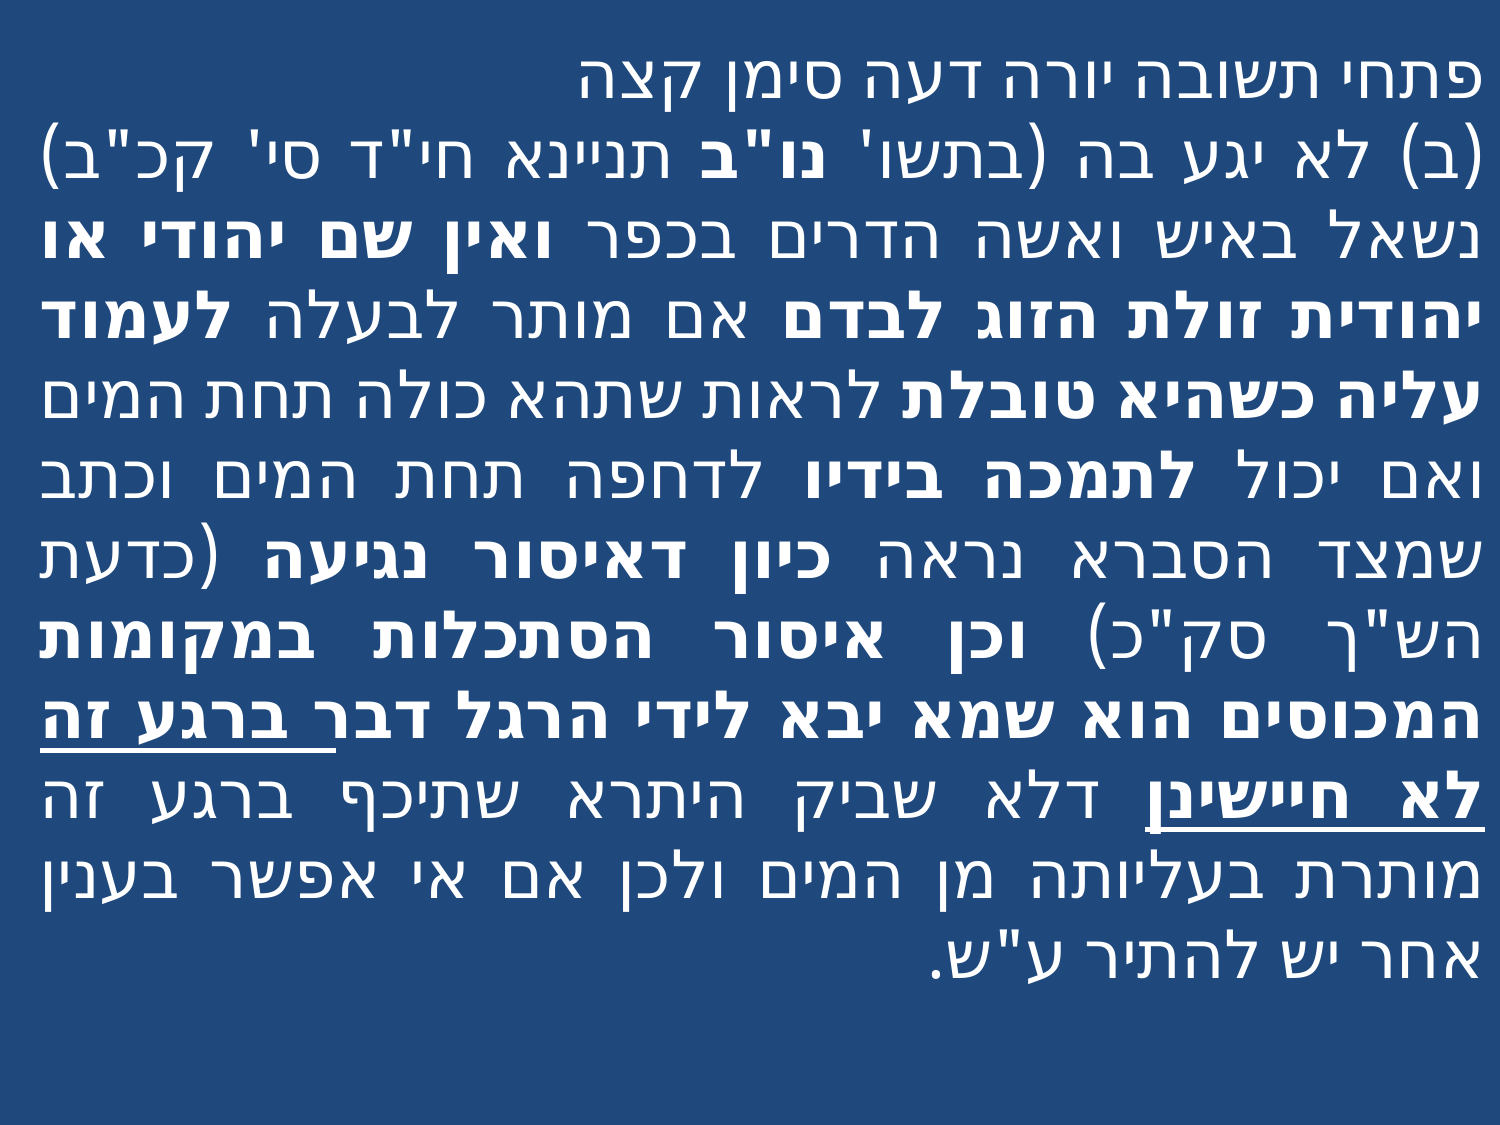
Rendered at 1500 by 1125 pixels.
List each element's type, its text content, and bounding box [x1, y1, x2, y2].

text_box פתחי תשובה יורה דעה סימן קצה (ב) לא יגע בה (בתשו' נו"ב תניינא חי"ד סי' קכ"ב) נשאל באיש ואשה הדרים בכפר ואין שם יהודי או יהודית זולת הזוג לבדם אם מותר לבעלה לעמוד עליה כשהיא טובלת לראות שתהא כולה תחת המים ואם יכול לתמכה בידיו לדחפה תחת המים וכתב שמצד הסברא נראה כיון דאיסור נגיעה (כדעת הש"ך סק"כ) וכן איסור הסתכלות במקומות המכוסים הוא שמא יבא לידי הרגל דבר ברגע זה לא חיישינן דלא שביק היתרא שתיכף ברגע זה מותרת בעליותה מן המים ולכן אם אי אפשר בענין אחר יש להתיר ע"ש. [24, 24, 1500, 1000]
